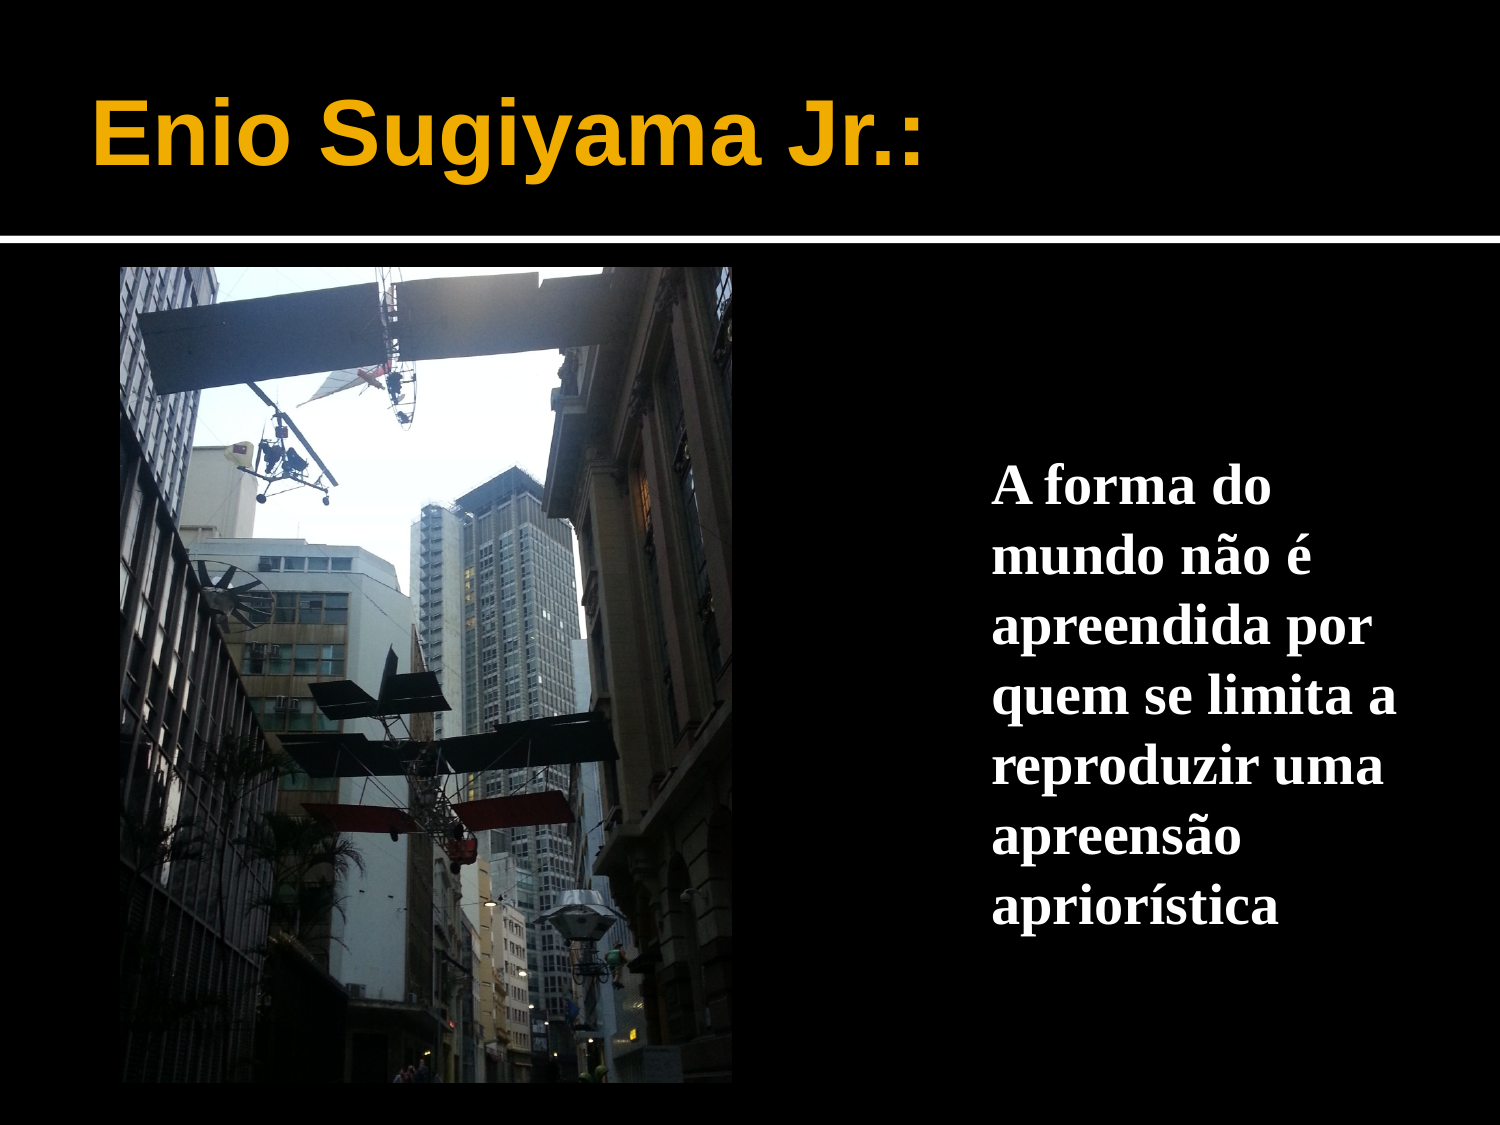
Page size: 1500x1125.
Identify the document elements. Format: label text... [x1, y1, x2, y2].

list A forma do mundo não é apreendida por quem se limita a reproduzir uma apreensão apriorística [962, 291, 1425, 1050]
title Enio Sugiyama Jr.: [75, 24, 1425, 231]
picture [120, 267, 732, 1083]
